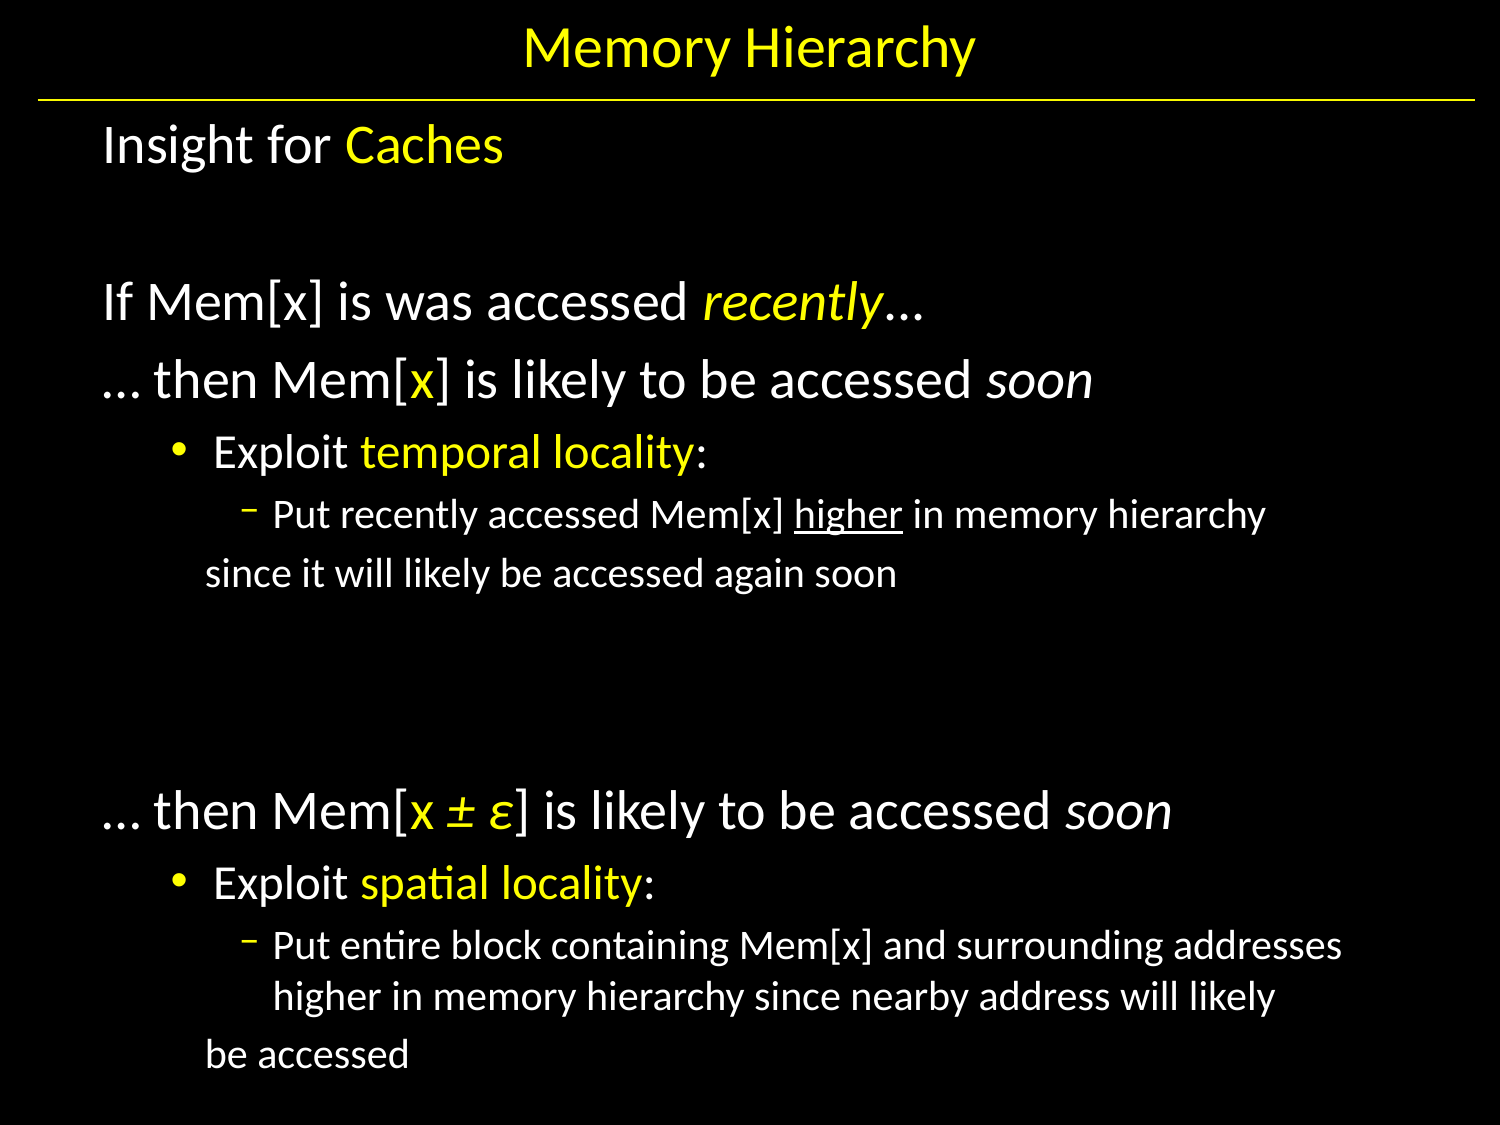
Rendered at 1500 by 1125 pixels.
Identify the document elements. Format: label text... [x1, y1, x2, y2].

list Insight for Caches If Mem[x] is was accessed recently... … then Mem[x] is likely to be accessed soon Exploit temporal locality: Put recently accessed Mem[x] higher in memory hierarchy since it will likely be accessed again soon … then Mem[x ± ε] is likely to be accessed soon Exploit spatial locality: Put entire block containing Mem[x] and surrounding addresses higher in memory hierarchy since nearby address will likely be accessed [87, 99, 1475, 1088]
title Memory Hierarchy [37, 0, 1463, 88]
